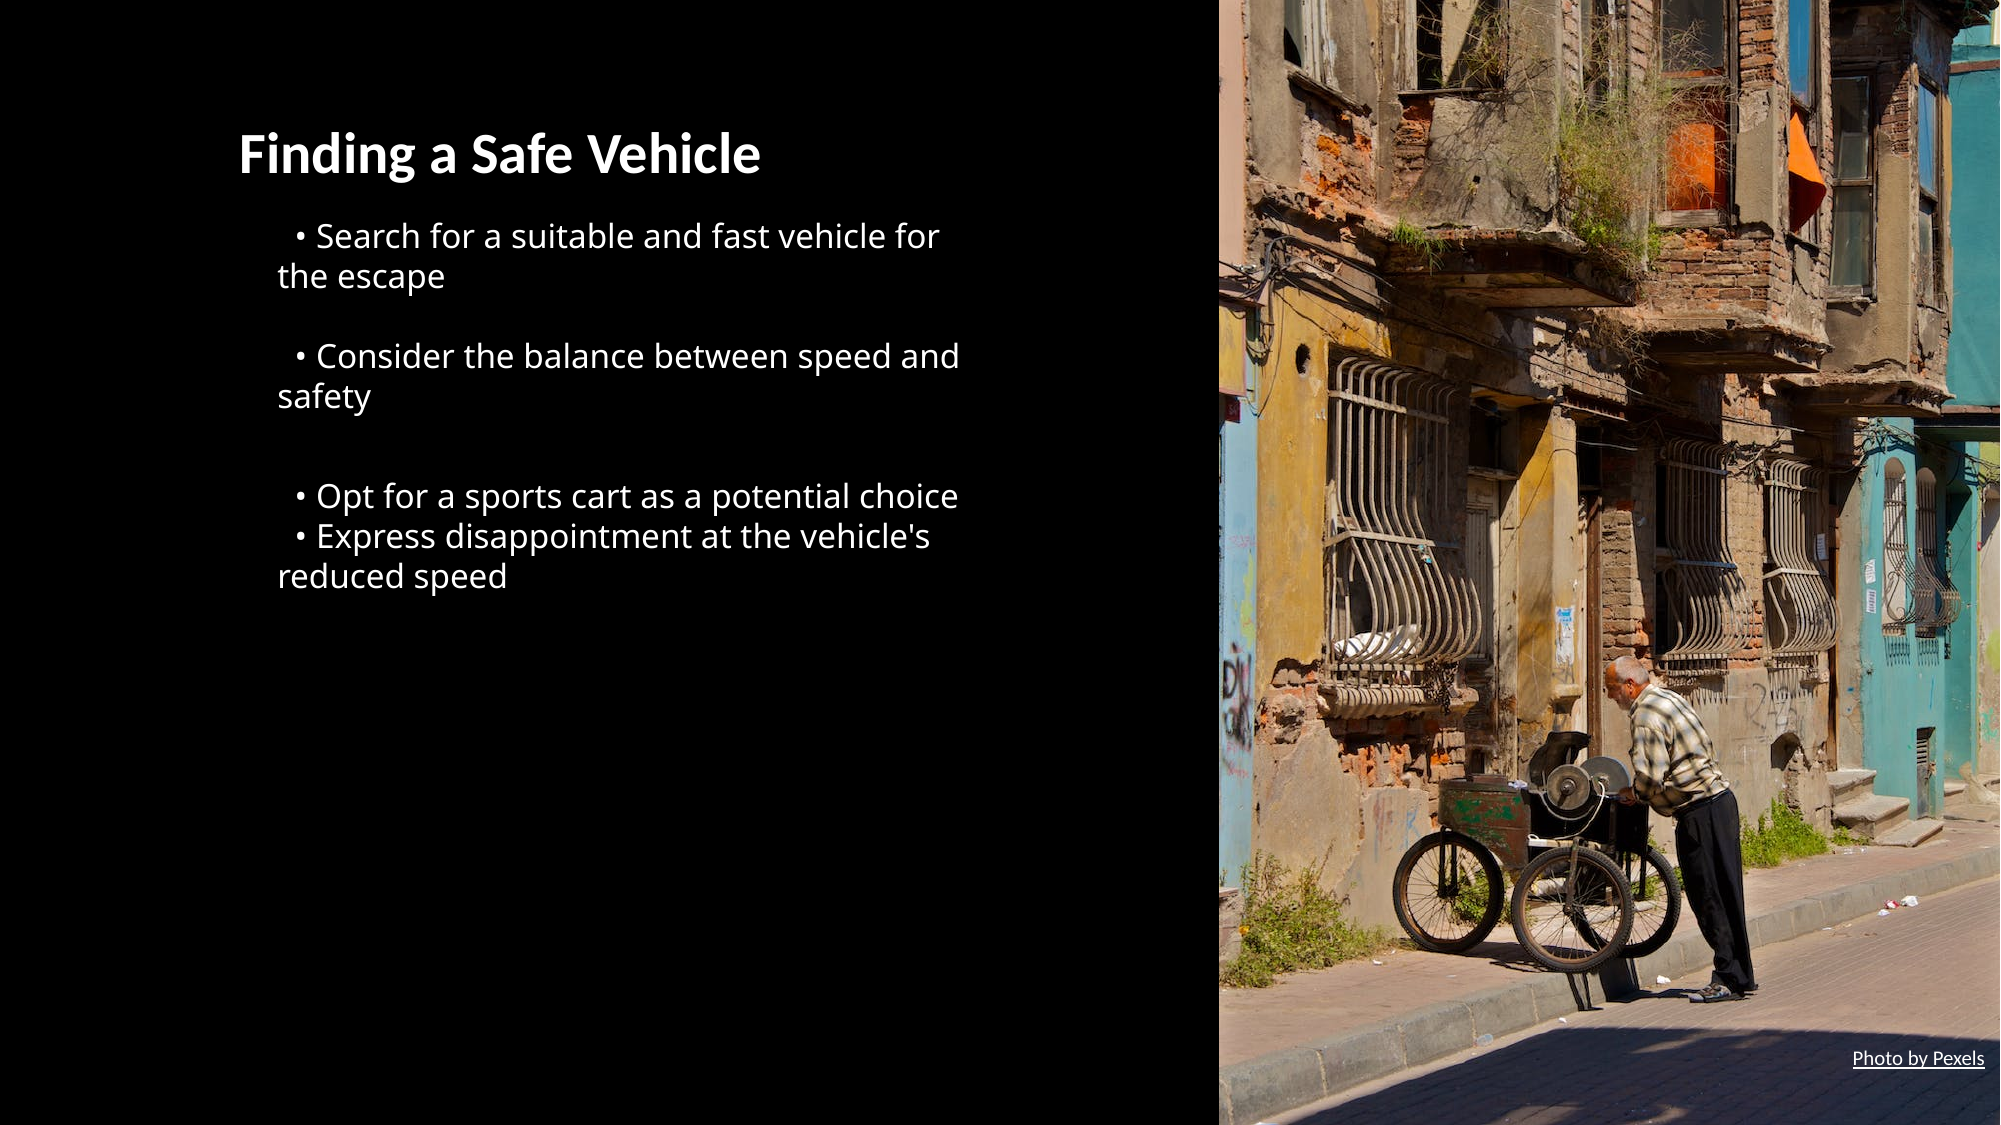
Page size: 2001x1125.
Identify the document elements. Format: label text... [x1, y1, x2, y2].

text_box • Express disappointment at the vehicle's reduced speed [262, 517, 1013, 593]
text_box • Search for a suitable and fast vehicle for the escape [262, 217, 1013, 293]
text_box Finding a Safe Vehicle [225, 112, 1219, 188]
picture [1219, 0, 2000, 1125]
text_box • Consider the balance between speed and safety [262, 337, 1013, 413]
text_box • Opt for a sports cart as a potential choice [262, 457, 1013, 517]
